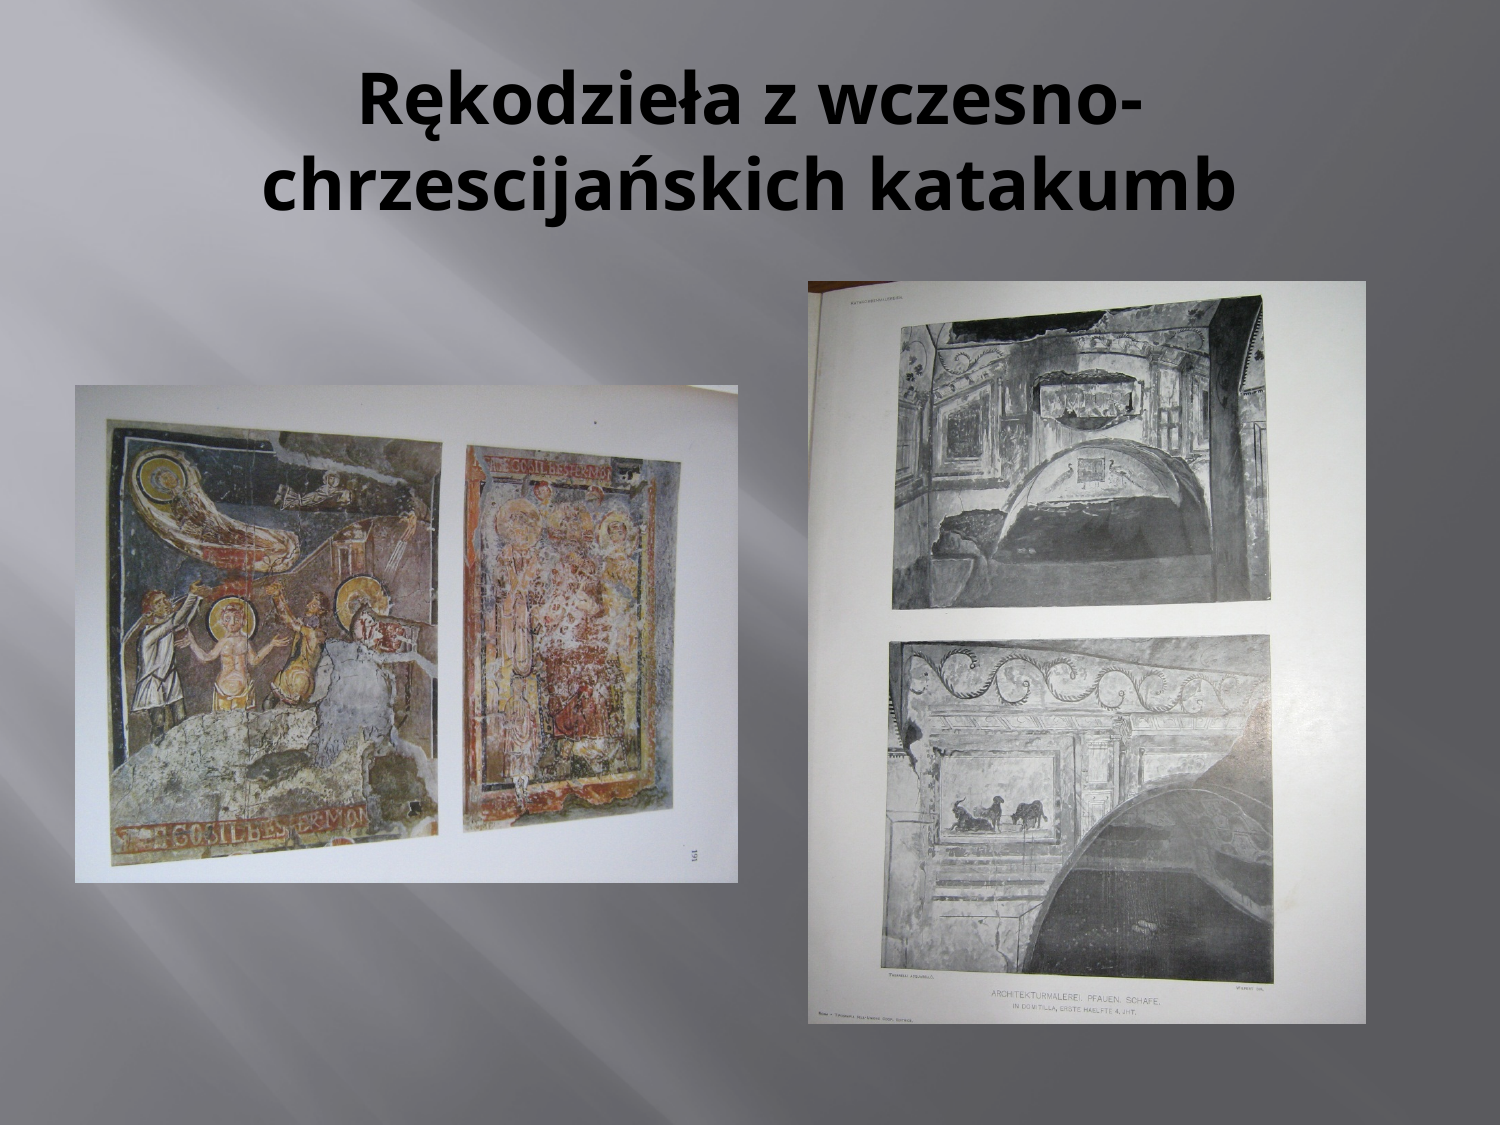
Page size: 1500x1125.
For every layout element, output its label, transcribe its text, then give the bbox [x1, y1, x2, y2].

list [808, 280, 1366, 1024]
title Rękodzieła z wczesno-chrzescijańskich katakumb [75, 45, 1425, 233]
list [74, 384, 738, 883]
